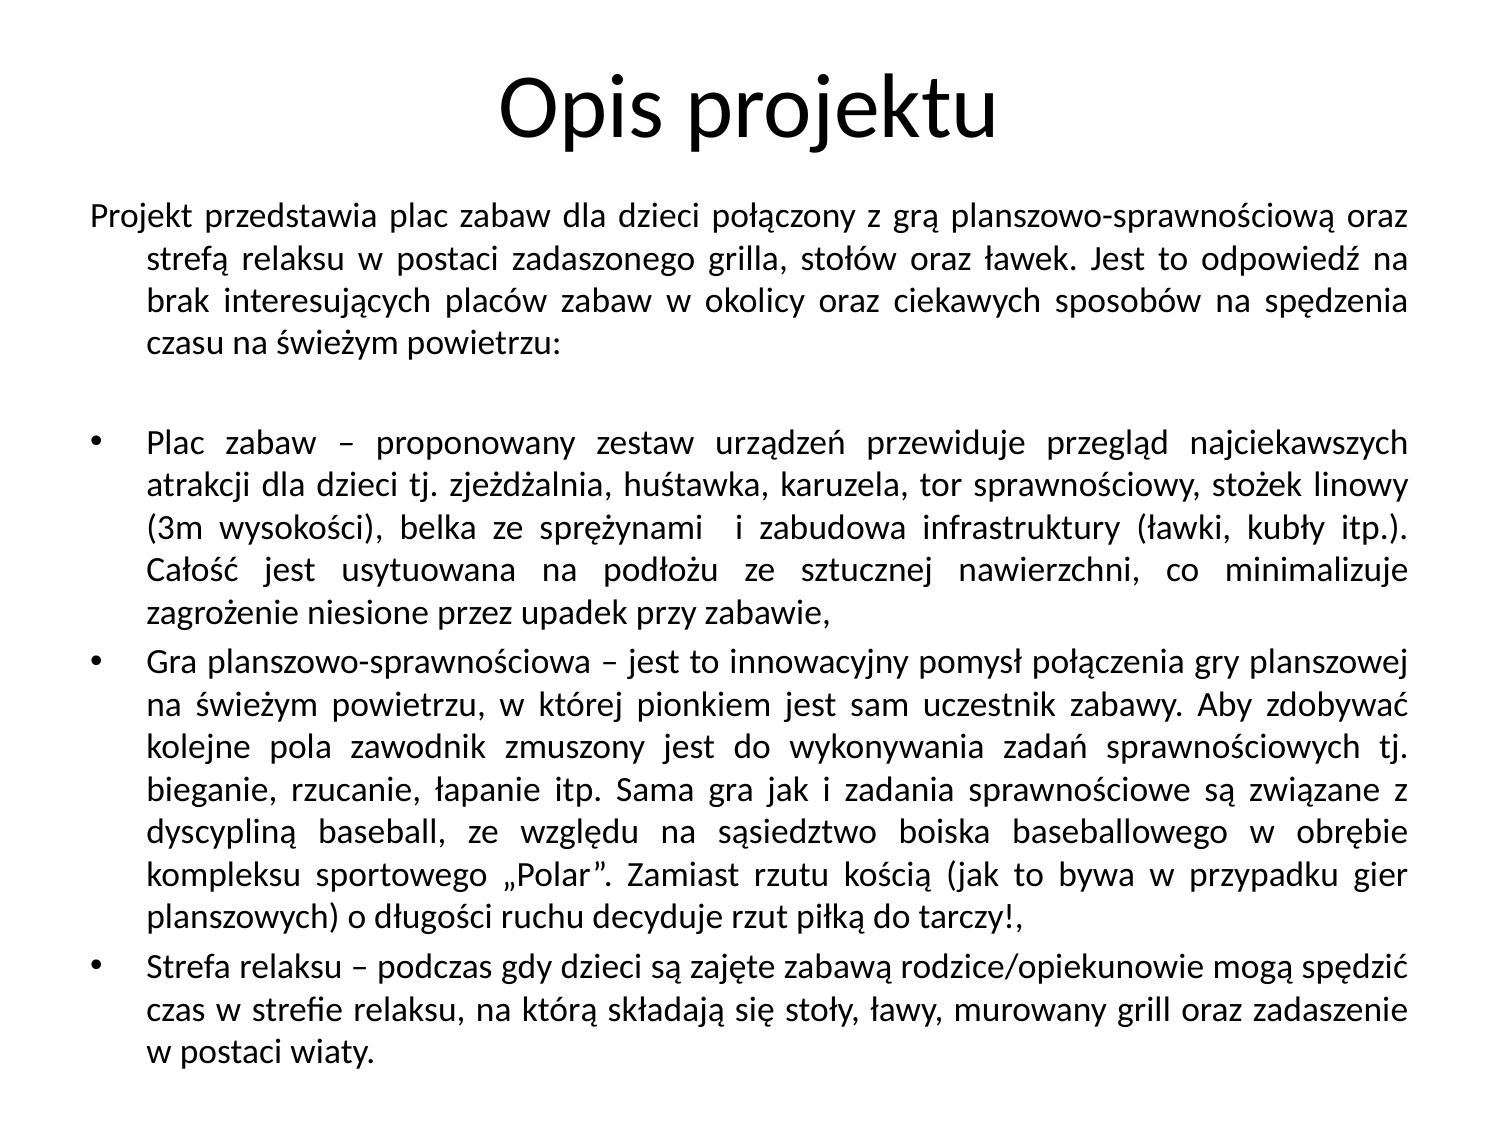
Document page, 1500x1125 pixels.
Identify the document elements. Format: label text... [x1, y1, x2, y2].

list Projekt przedstawia plac zabaw dla dzieci połączony z grą planszowo-sprawnościową oraz strefą relaksu w postaci zadaszonego grilla, stołów oraz ławek. Jest to odpowiedź na brak interesujących placów zabaw w okolicy oraz ciekawych sposobów na spędzenia czasu na świeżym powietrzu: Plac zabaw – proponowany zestaw urządzeń przewiduje przegląd najciekawszych atrakcji dla dzieci tj. zjeżdżalnia, huśtawka, karuzela, tor sprawnościowy, stożek linowy (3m wysokości), belka ze sprężynami i zabudowa infrastruktury (ławki, kubły itp.). Całość jest usytuowana na podłożu ze sztucznej nawierzchni, co minimalizuje zagrożenie niesione przez upadek przy zabawie, Gra planszowo-sprawnościowa – jest to innowacyjny pomysł połączenia gry planszowej na świeżym powietrzu, w której pionkiem jest sam uczestnik zabawy. Aby zdobywać kolejne pola zawodnik zmuszony jest do wykonywania zadań sprawnościowych tj. bieganie, rzucanie, łapanie itp. Sama gra jak i zadania sprawnościowe są związane z dyscypliną baseball, ze względu na sąsiedztwo boiska baseballowego w obrębie kompleksu sportowego „Polar”. Zamiast rzutu kością (jak to bywa w przypadku gier planszowych) o długości ruchu decyduje rzut piłką do tarczy!, Strefa relaksu – podczas gdy dzieci są zajęte zabawą rodzice/opiekunowie mogą spędzić czas w strefie relaksu, na którą składają się stoły, ławy, murowany grill oraz zadaszenie w postaci wiaty. [75, 184, 1425, 927]
title Opis projektu [75, 7, 1425, 184]
